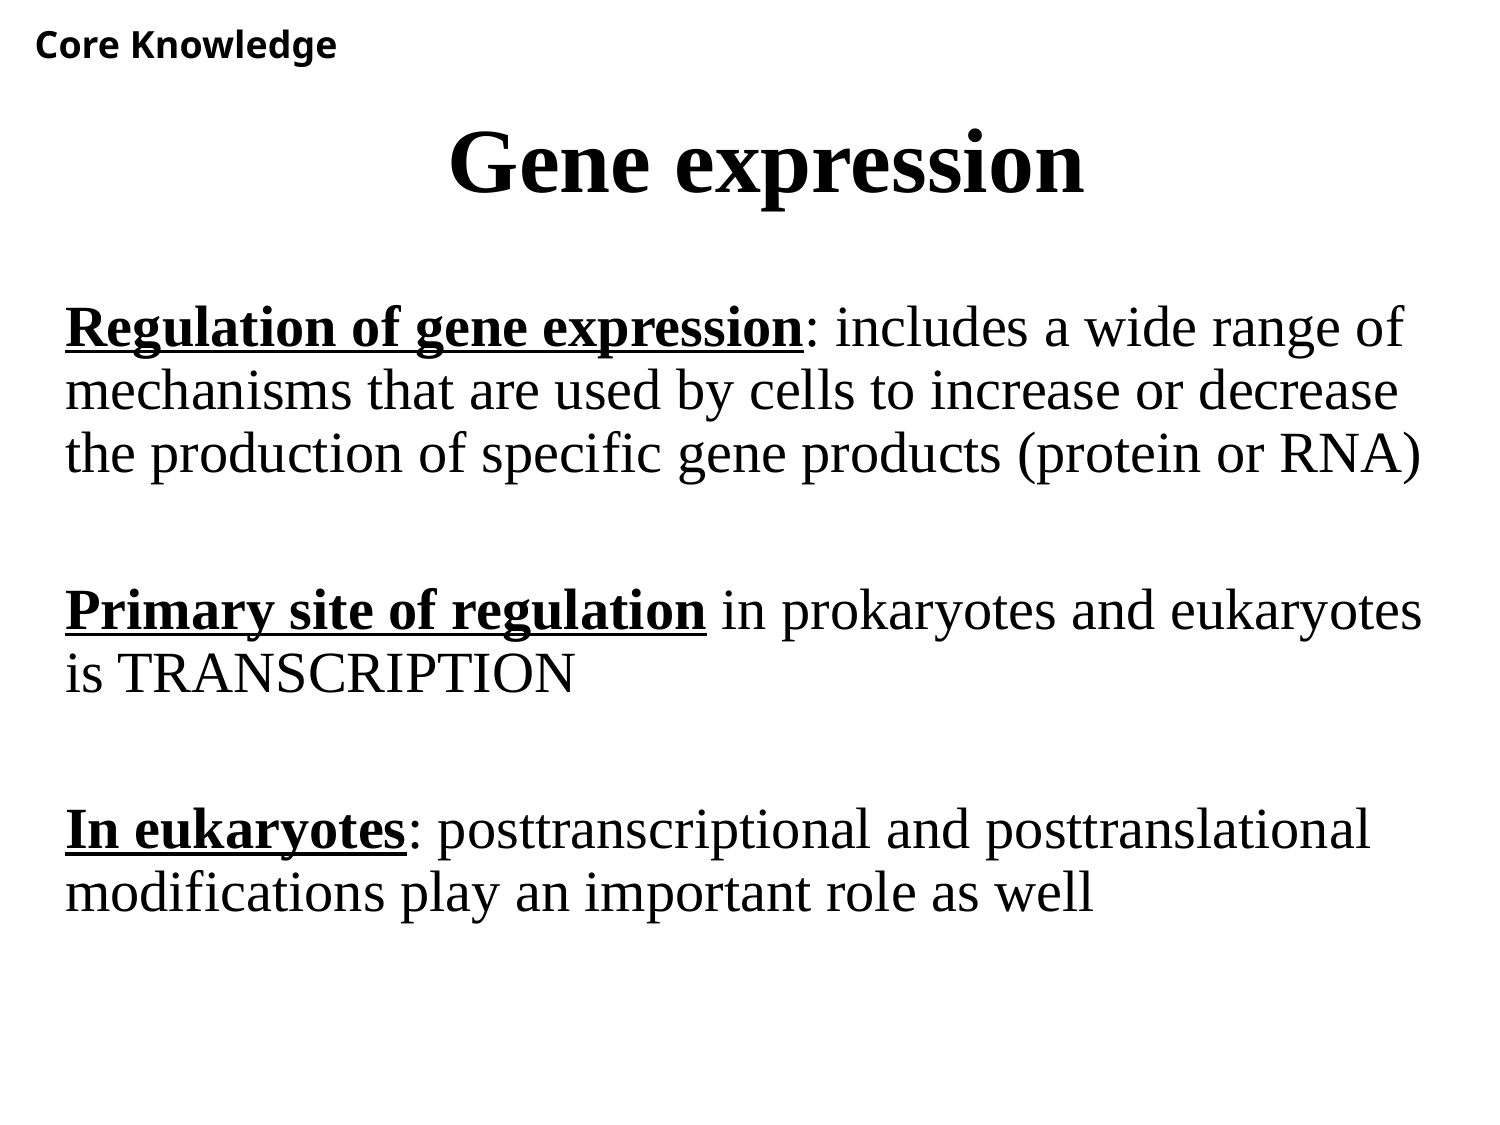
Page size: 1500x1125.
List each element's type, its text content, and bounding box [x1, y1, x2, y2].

text_box Core Knowledge [19, 18, 353, 75]
title Gene expression [324, 99, 1275, 220]
list Regulation of gene expression: includes a wide range of mechanisms that are used by cells to increase or decrease the production of specific gene products (protein or RNA) Primary site of regulation in prokaryotes and eukaryotes is TRANSCRIPTION In eukaryotes: posttranscriptional and posttranslational modifications play an important role as well [50, 220, 1450, 1054]
